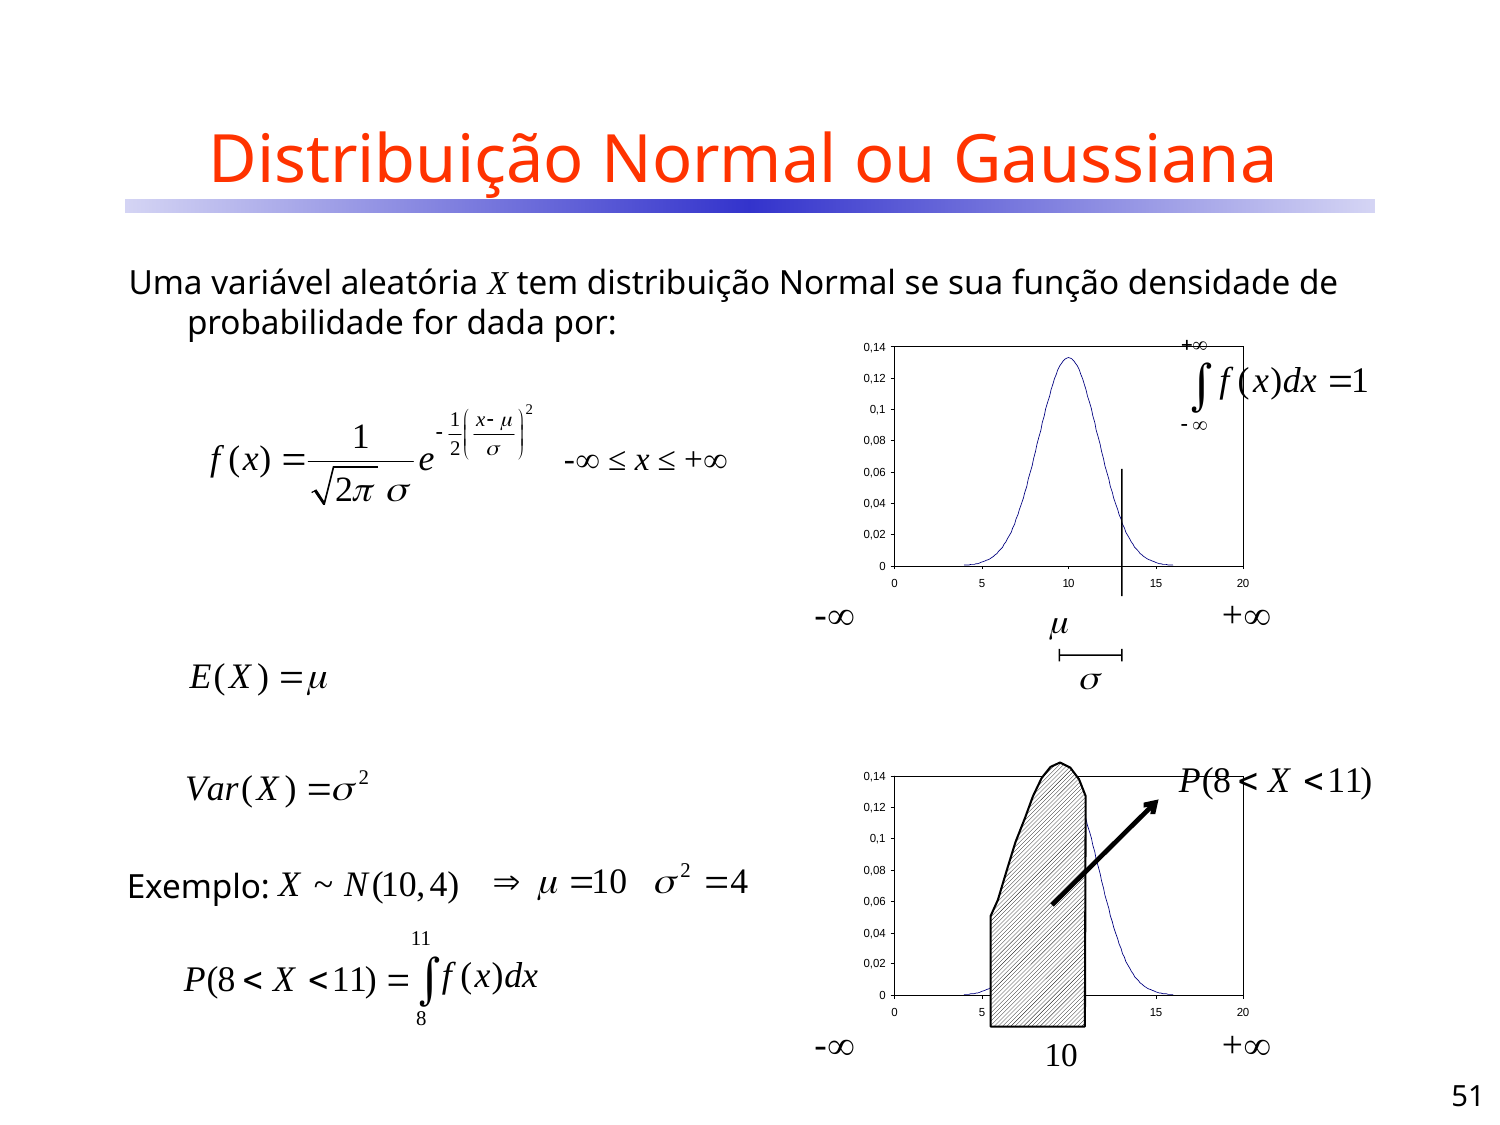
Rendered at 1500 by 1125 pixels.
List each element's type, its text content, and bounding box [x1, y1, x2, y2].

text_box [487, 854, 753, 909]
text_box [182, 761, 375, 816]
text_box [182, 655, 336, 704]
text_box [407, 920, 545, 1036]
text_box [990, 759, 1379, 1027]
slide_number 51 [1187, 1049, 1500, 1125]
text_box Uma variável aleatória X tem distribuição Normal se sua função densidade de probabilidade for dada por: [113, 253, 1388, 349]
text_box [177, 958, 402, 1007]
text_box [1059, 468, 1123, 705]
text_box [113, 857, 467, 914]
title Distribuição Normal ou Gaussiana [49, 99, 1438, 213]
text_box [799, 323, 1286, 644]
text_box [1174, 326, 1372, 441]
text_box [197, 395, 744, 519]
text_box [799, 753, 1286, 1082]
